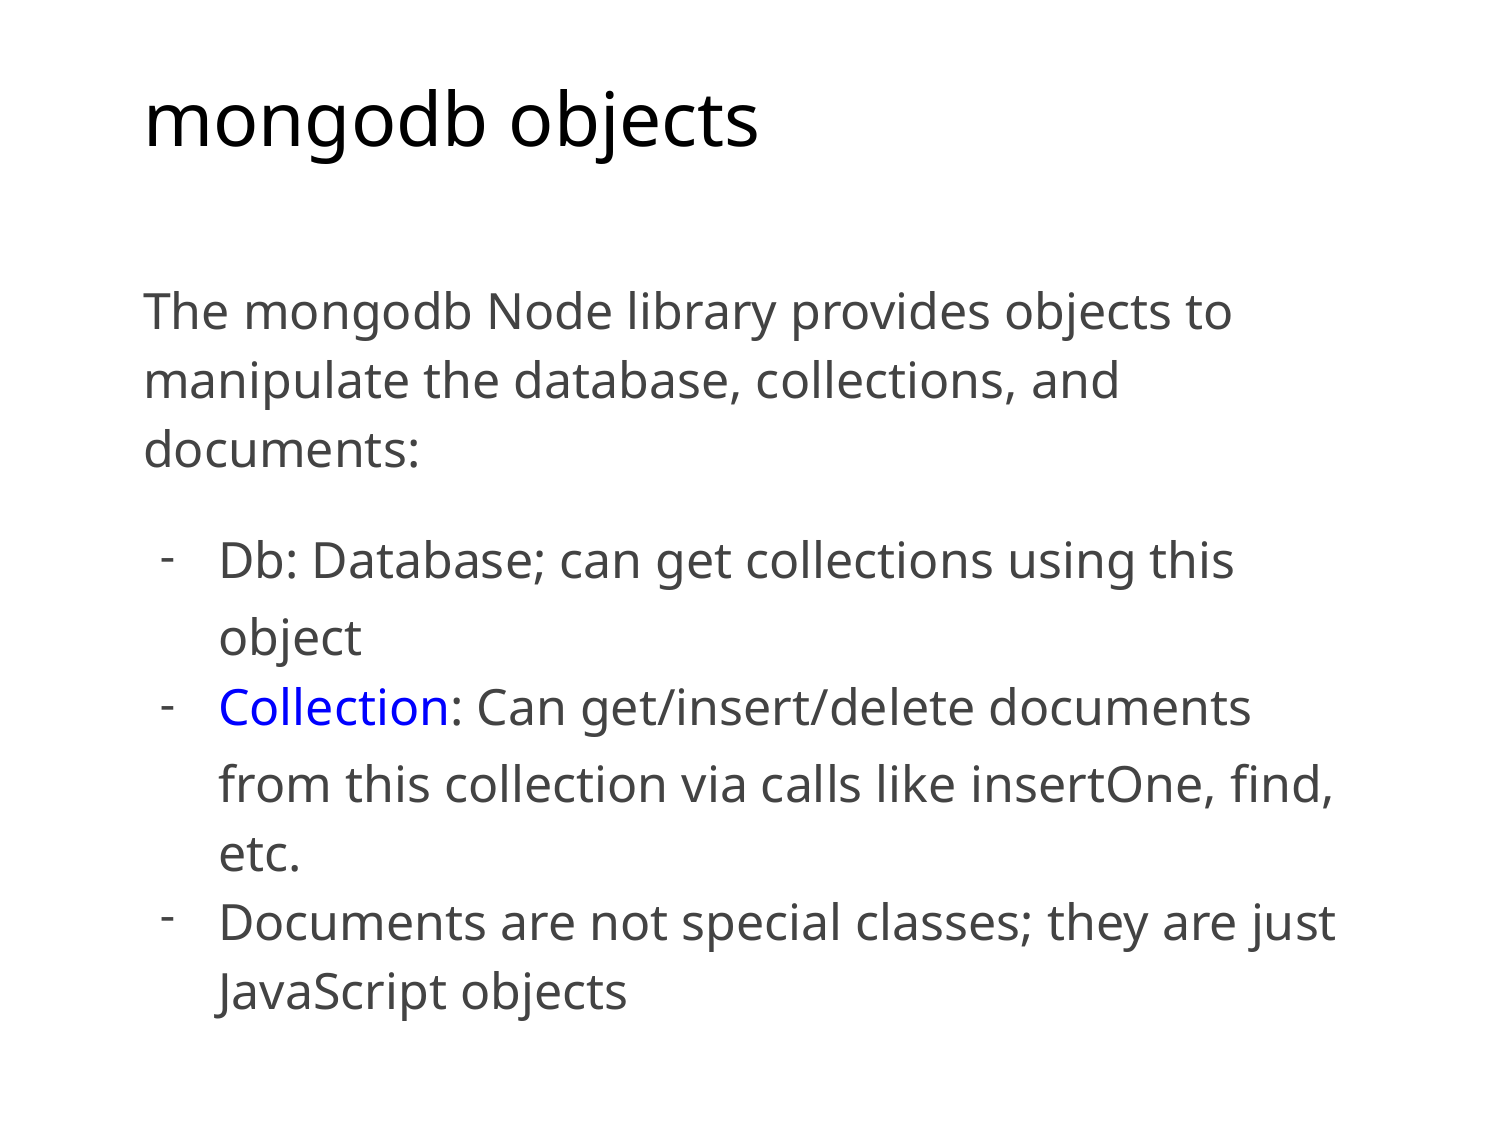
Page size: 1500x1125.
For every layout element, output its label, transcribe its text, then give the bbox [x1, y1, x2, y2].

text_box The mongodb Node library provides objects to manipulate the database, collections, and documents: Db: Database; can get collections using this object Collection: Can get/insert/delete documents from this collection via calls like insertOne, find, etc. Documents are not special classes; they are just JavaScript objects [128, 255, 1372, 1003]
text_box mongodb objects [128, 56, 1372, 183]
